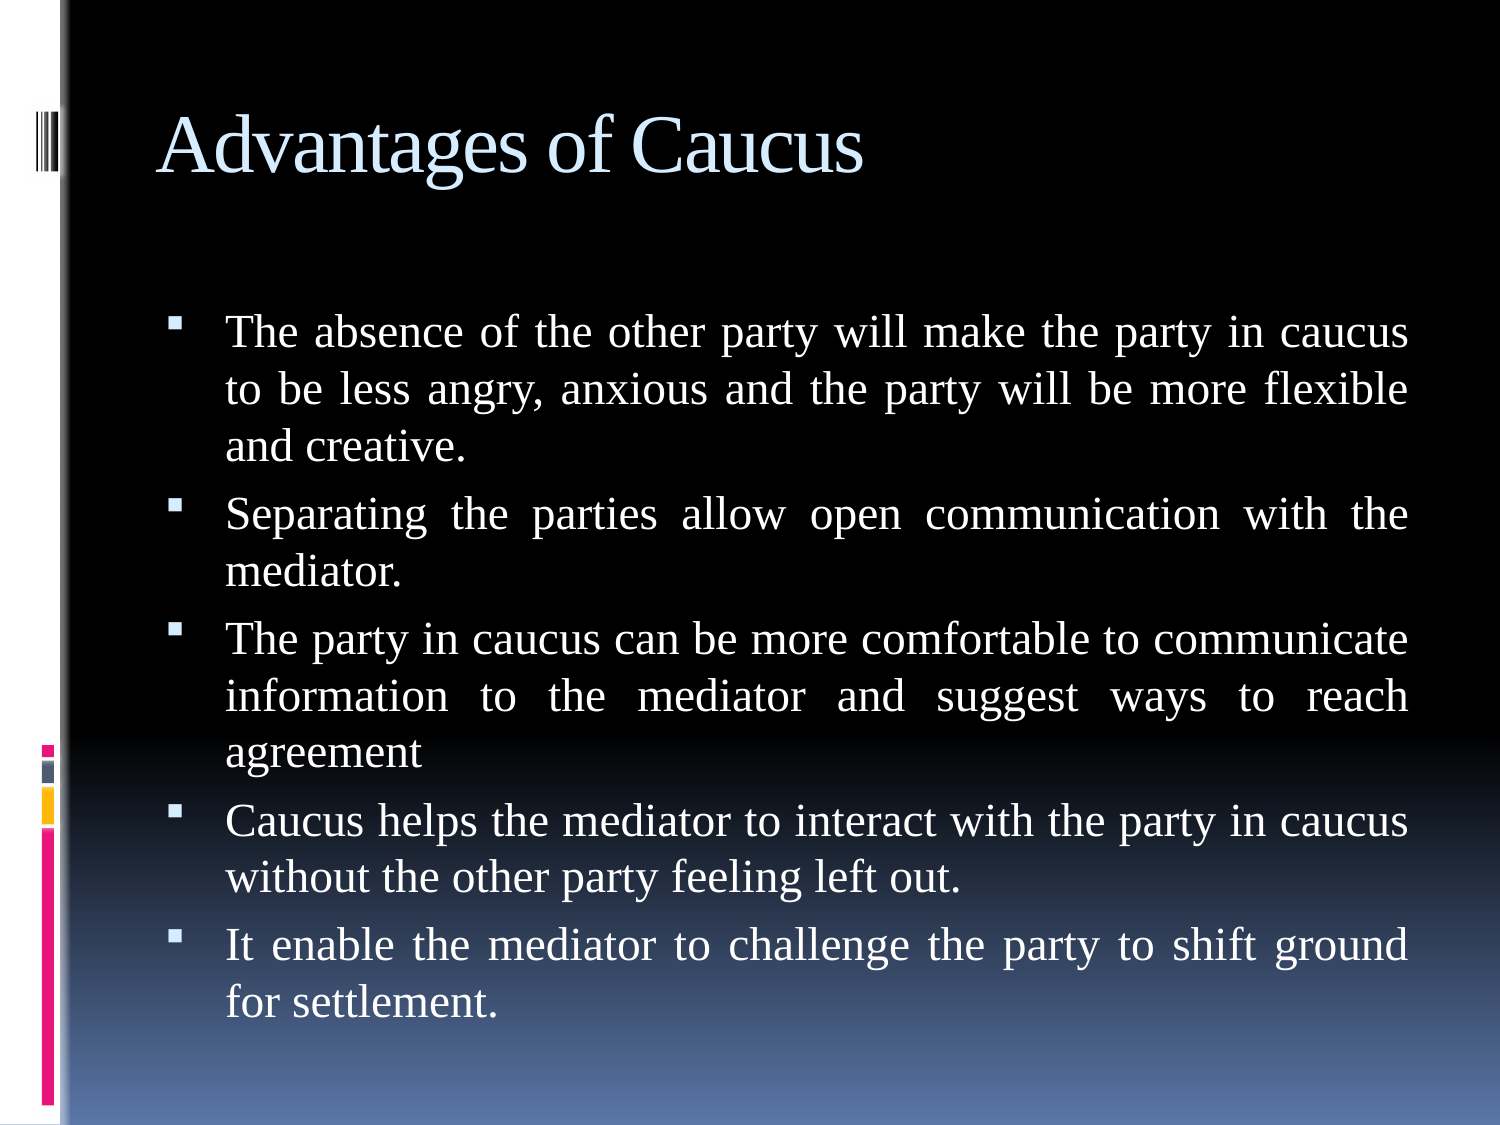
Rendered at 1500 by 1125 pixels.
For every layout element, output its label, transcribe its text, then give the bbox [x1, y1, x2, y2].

list The absence of the other party will make the party in caucus to be less angry, anxious and the party will be more flexible and creative. Separating the parties allow open communication with the mediator. The party in caucus can be more comfortable to communicate information to the mediator and suggest ways to reach agreement Caucus helps the mediator to interact with the party in caucus without the other party feeling left out. It enable the mediator to challenge the party to shift ground for settlement. [150, 292, 1425, 1043]
title Advantages of Caucus [140, 82, 1416, 232]
